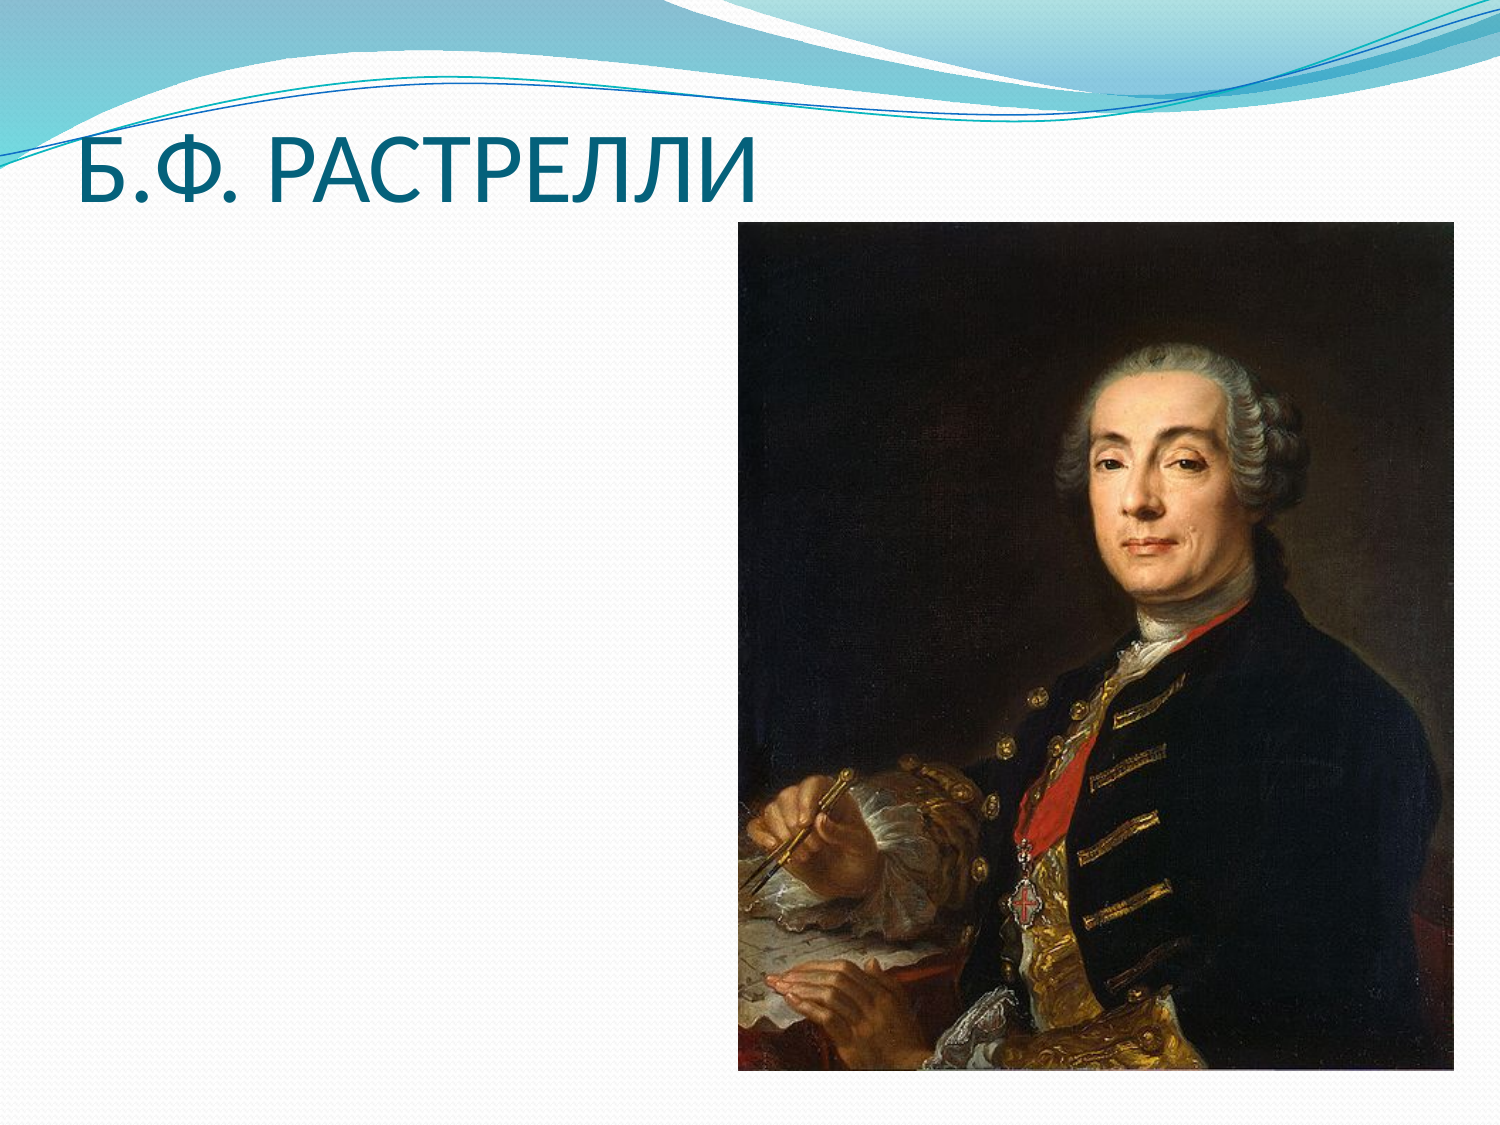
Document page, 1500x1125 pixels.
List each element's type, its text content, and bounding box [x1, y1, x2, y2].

picture [738, 222, 1454, 1071]
title Б.Ф. РАСТРЕЛЛИ [75, 93, 1425, 223]
